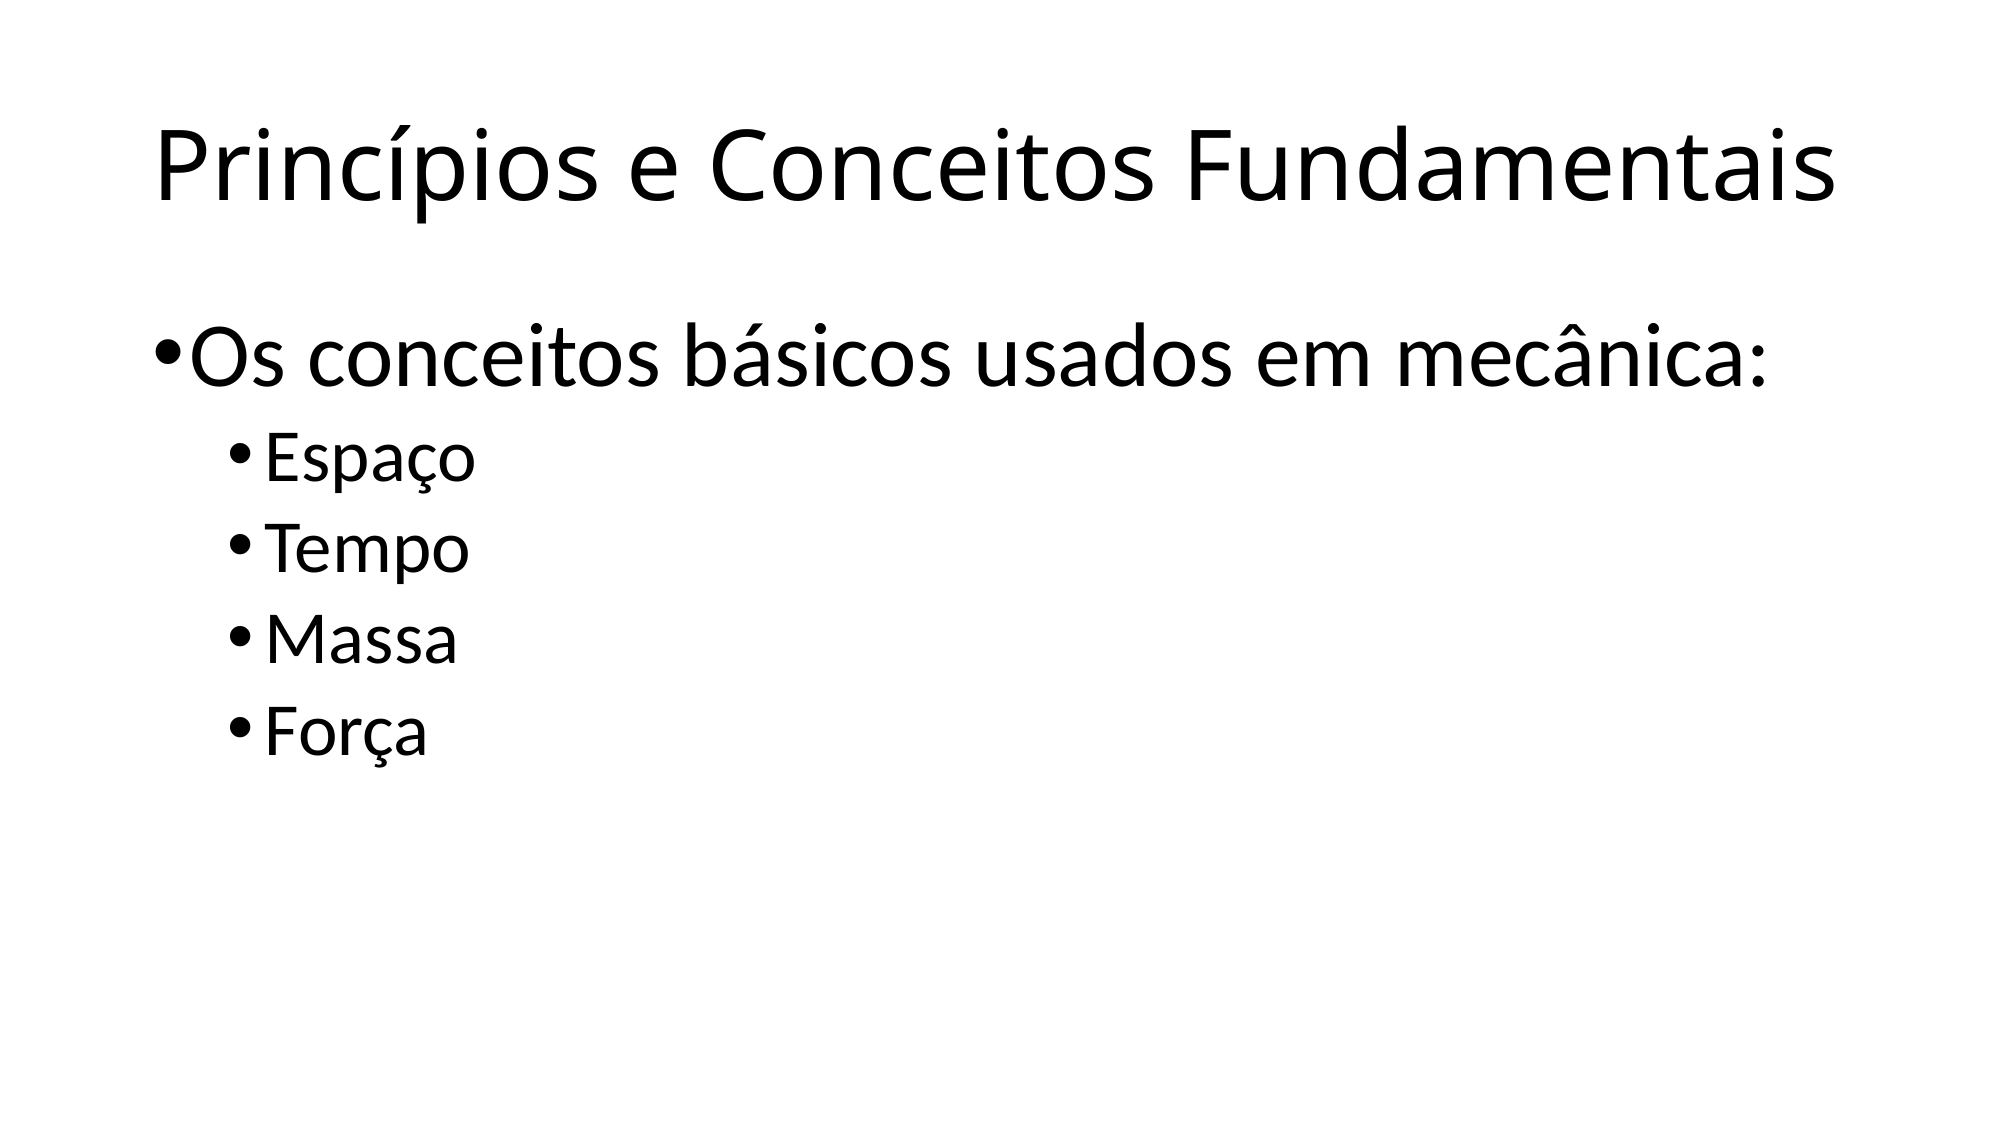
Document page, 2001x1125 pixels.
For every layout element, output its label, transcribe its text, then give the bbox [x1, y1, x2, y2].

title Princípios e Conceitos Fundamentais [137, 59, 1863, 278]
list Os conceitos básicos usados em mecânica: Espaço Tempo Massa Força [137, 299, 1863, 1014]
